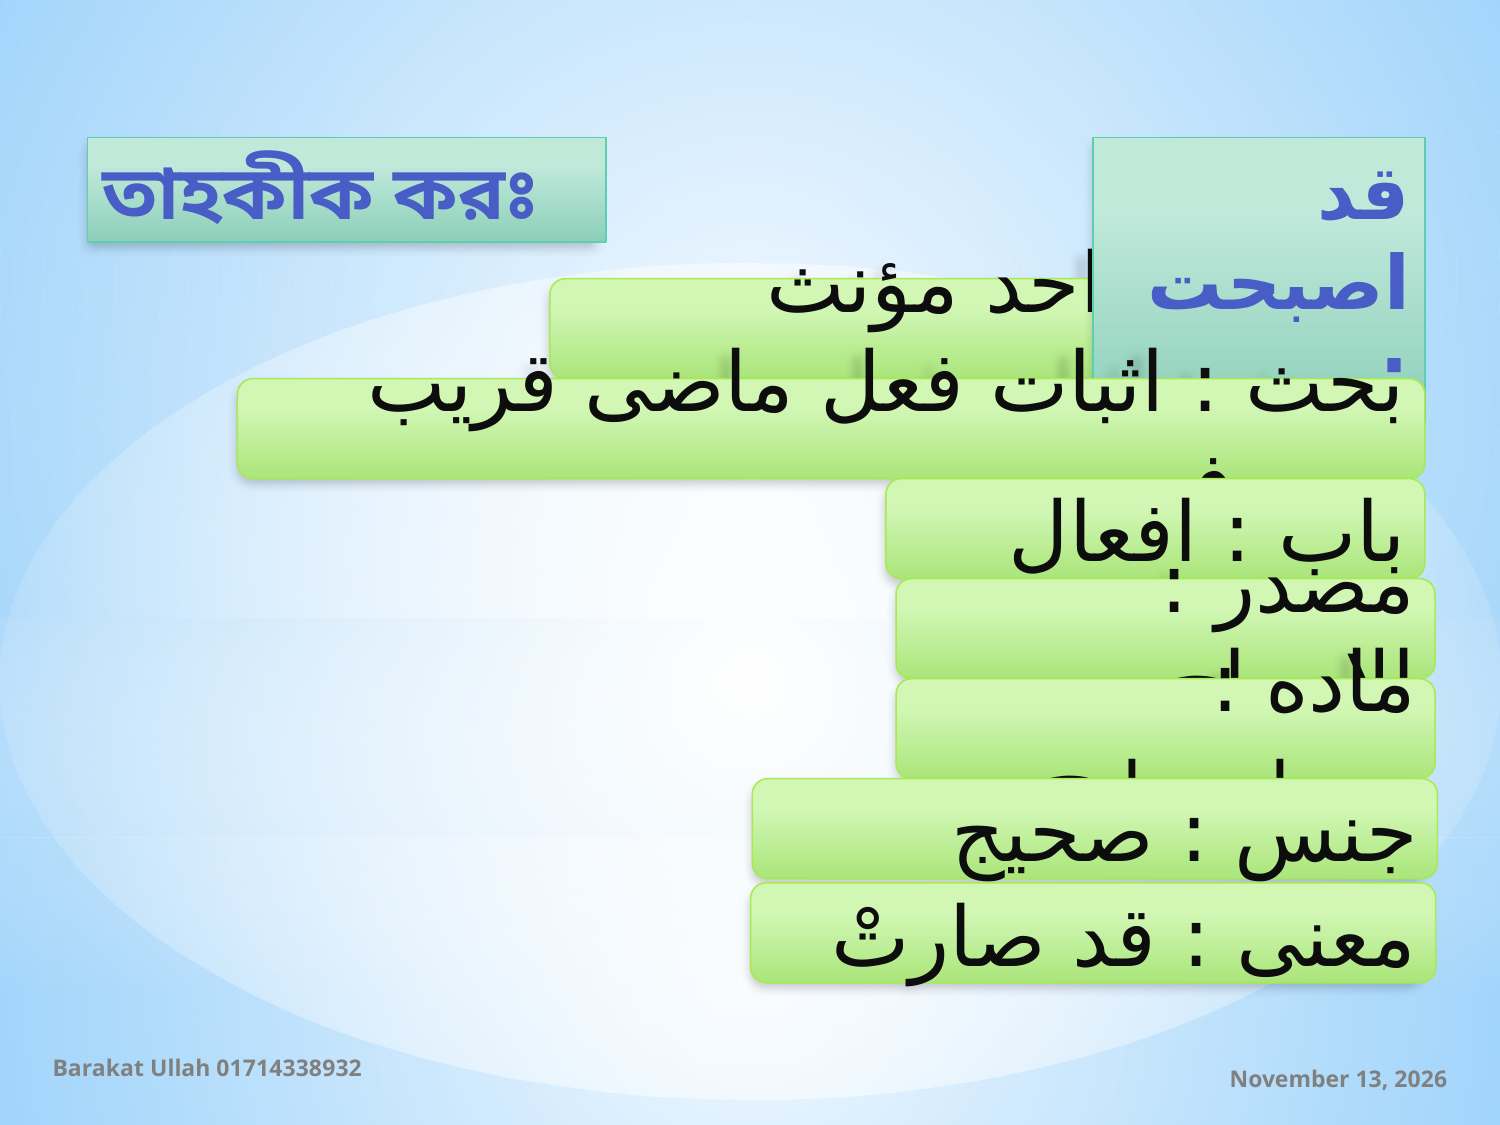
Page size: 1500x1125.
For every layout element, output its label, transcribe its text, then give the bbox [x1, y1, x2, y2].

text_box معنى : قد صارتْ [749, 882, 1437, 984]
text_box তাহকীক করঃ [87, 137, 607, 243]
text_box قد اصبحت : [1092, 137, 1426, 389]
text_box صيغة : واحد مؤنث غائب [549, 277, 1087, 377]
text_box مصدر : الاصباح [895, 577, 1436, 678]
text_box جنس : صحيج [751, 777, 1439, 880]
footer Barakat Ullah 01714338932 [37, 1037, 588, 1098]
text_box ماده : ص+ب+ح [895, 677, 1436, 778]
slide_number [1050, 1050, 1463, 1110]
text_box بحث : اثبات فعل ماضى قريب معروف [236, 377, 1426, 480]
text_box باب : افعال [885, 477, 1426, 580]
